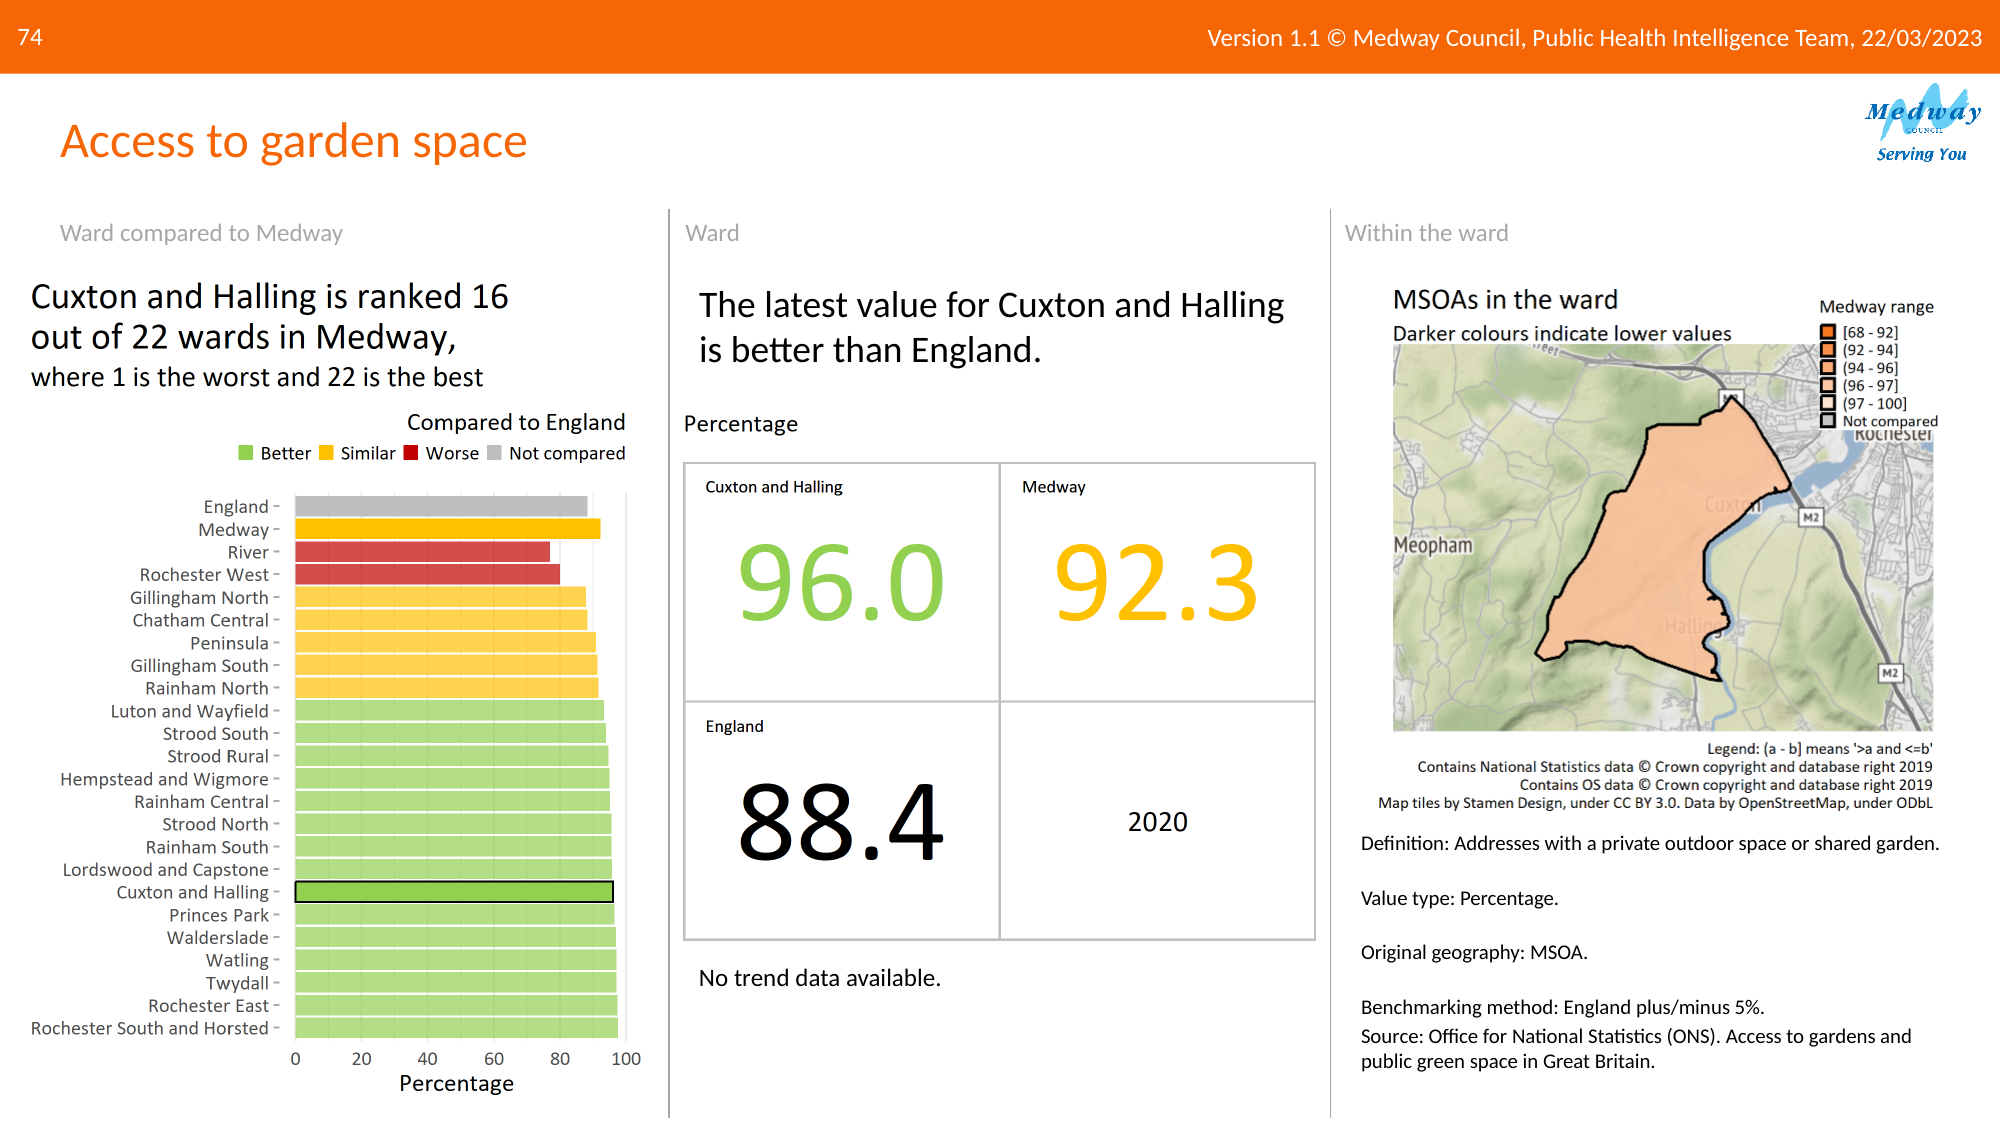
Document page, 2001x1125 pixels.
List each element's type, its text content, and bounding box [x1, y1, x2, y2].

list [683, 403, 1316, 941]
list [1345, 278, 1981, 811]
slide_number 74 [2, 5, 239, 66]
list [19, 271, 646, 1107]
list Version 1.1 © Medway Council, Public Health Intelligence Team, 22/03/2023 [881, 2, 2000, 72]
list The latest value for Cuxton and Halling is better than England. [684, 272, 1316, 386]
list No trend data available. [683, 954, 1316, 1106]
picture [1866, 83, 1981, 162]
list Definition: Addresses with a private outdoor space or shared garden. Value type: Percentage. Original geography: MSOA. Benchmarking method: England plus/minus 5%. Source: Office for National Statistics (ONS). Access to gardens and public green space in Great Britain. [1346, 822, 1981, 1106]
title Access to garden space [45, 83, 1866, 191]
